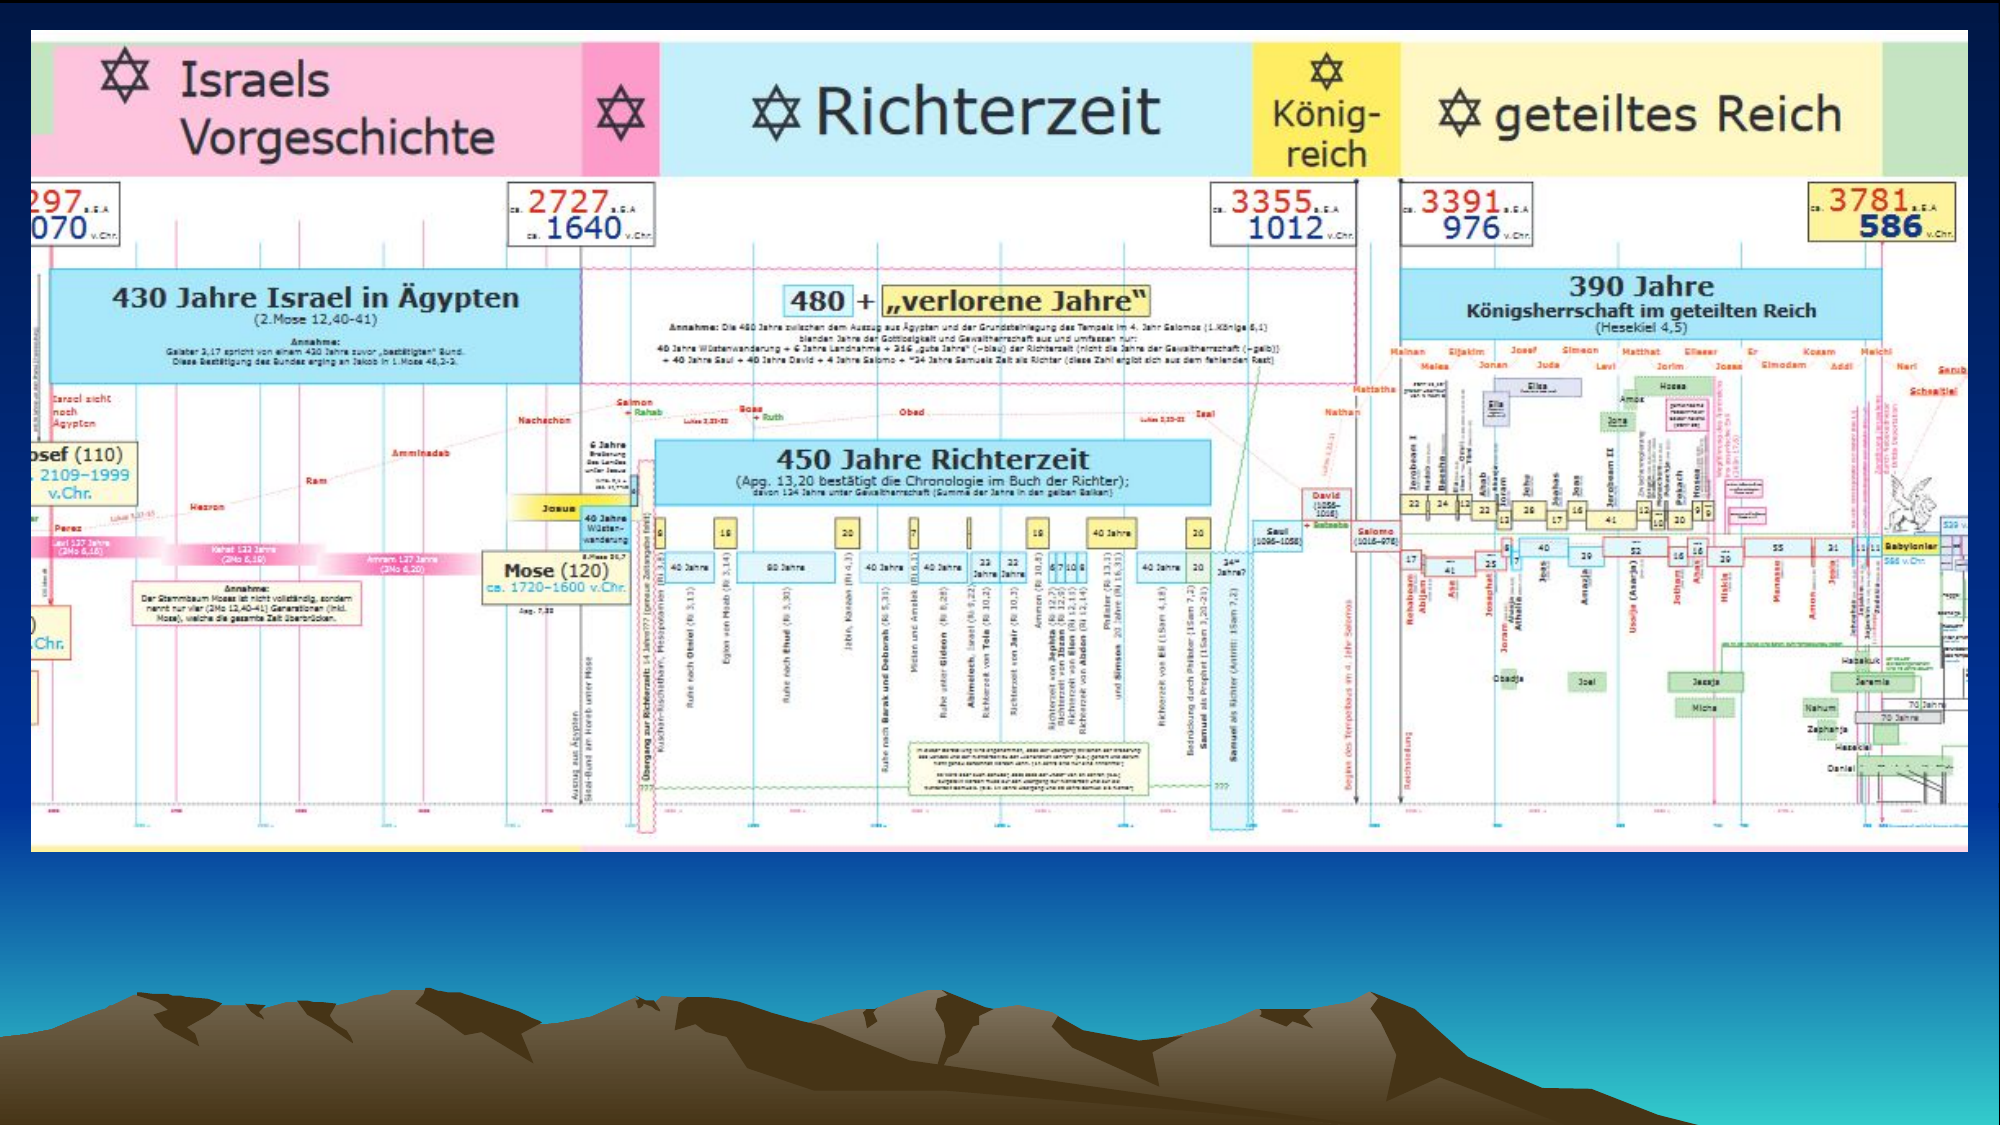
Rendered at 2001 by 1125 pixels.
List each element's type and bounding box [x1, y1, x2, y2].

picture [31, 30, 1968, 853]
